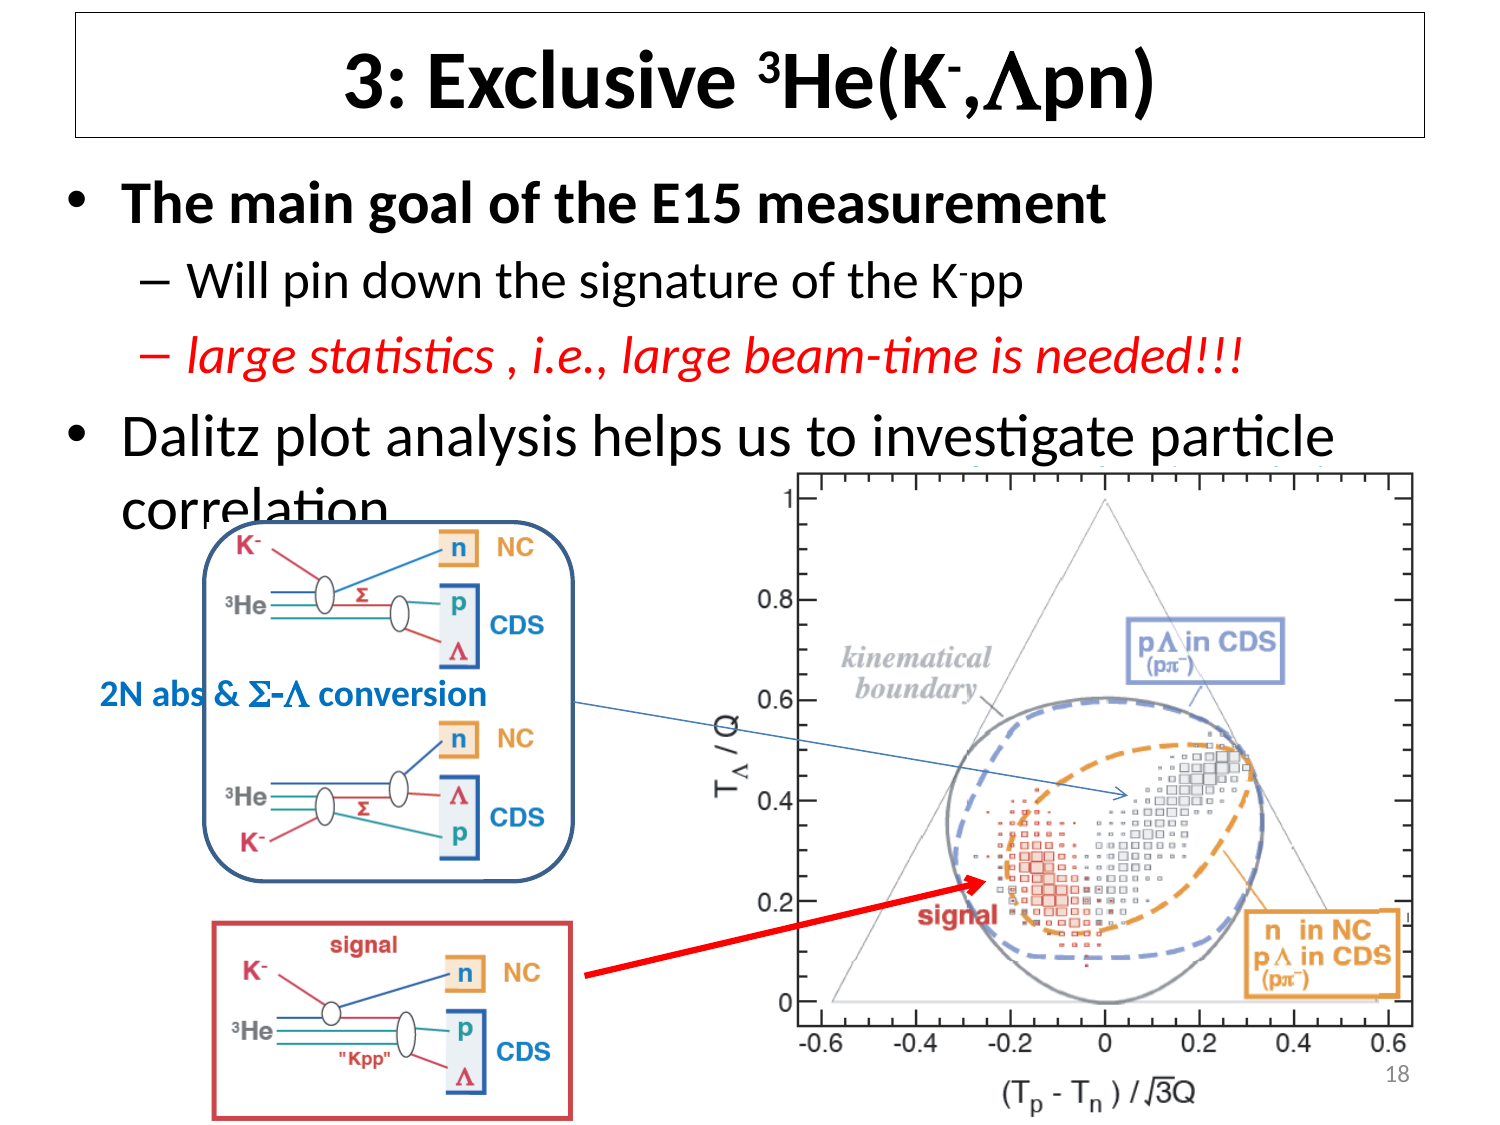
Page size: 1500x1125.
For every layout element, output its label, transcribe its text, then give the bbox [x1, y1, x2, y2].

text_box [584, 881, 987, 977]
text_box 2N abs & S-L conversion [84, 661, 201, 722]
picture [206, 521, 585, 1125]
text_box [572, 701, 1129, 796]
picture [702, 466, 1424, 1125]
list The main goal of the E15 measurement Will pin down the signature of the K-pp large statistics , i.e., large beam-time is needed!!! Dalitz plot analysis helps us to investigate particle correlation [51, 154, 1447, 551]
title 3: Exclusive 3He(K-,Lpn) [75, 12, 1425, 138]
